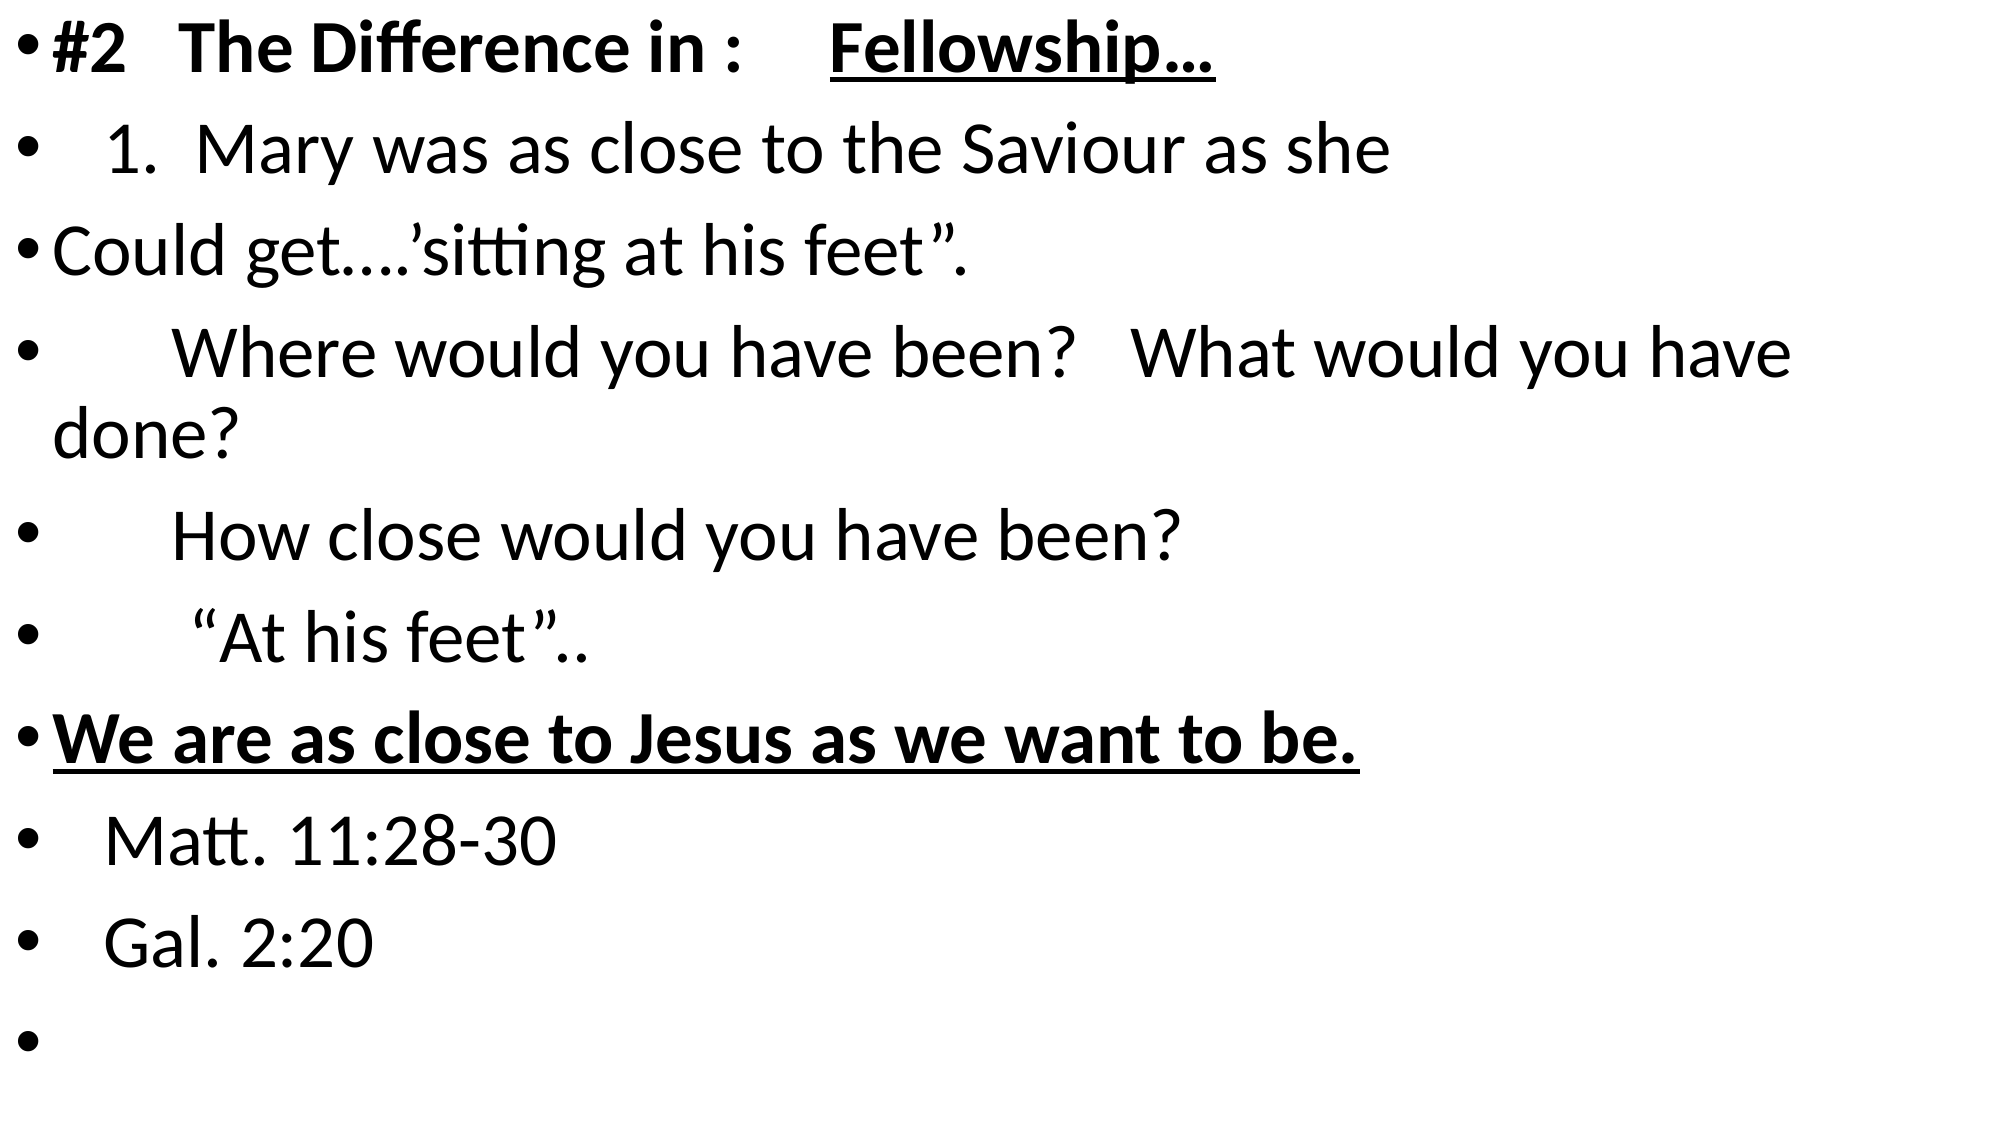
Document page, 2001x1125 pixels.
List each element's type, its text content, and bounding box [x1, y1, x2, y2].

list #2 The Difference in : Fellowship… 1. Mary was as close to the Saviour as she Could get….’sitting at his feet”. Where would you have been? What would you have done? How close would you have been? “At his feet”.. We are as close to Jesus as we want to be. Matt. 11:28-30 Gal. 2:20 [0, 0, 2000, 1125]
